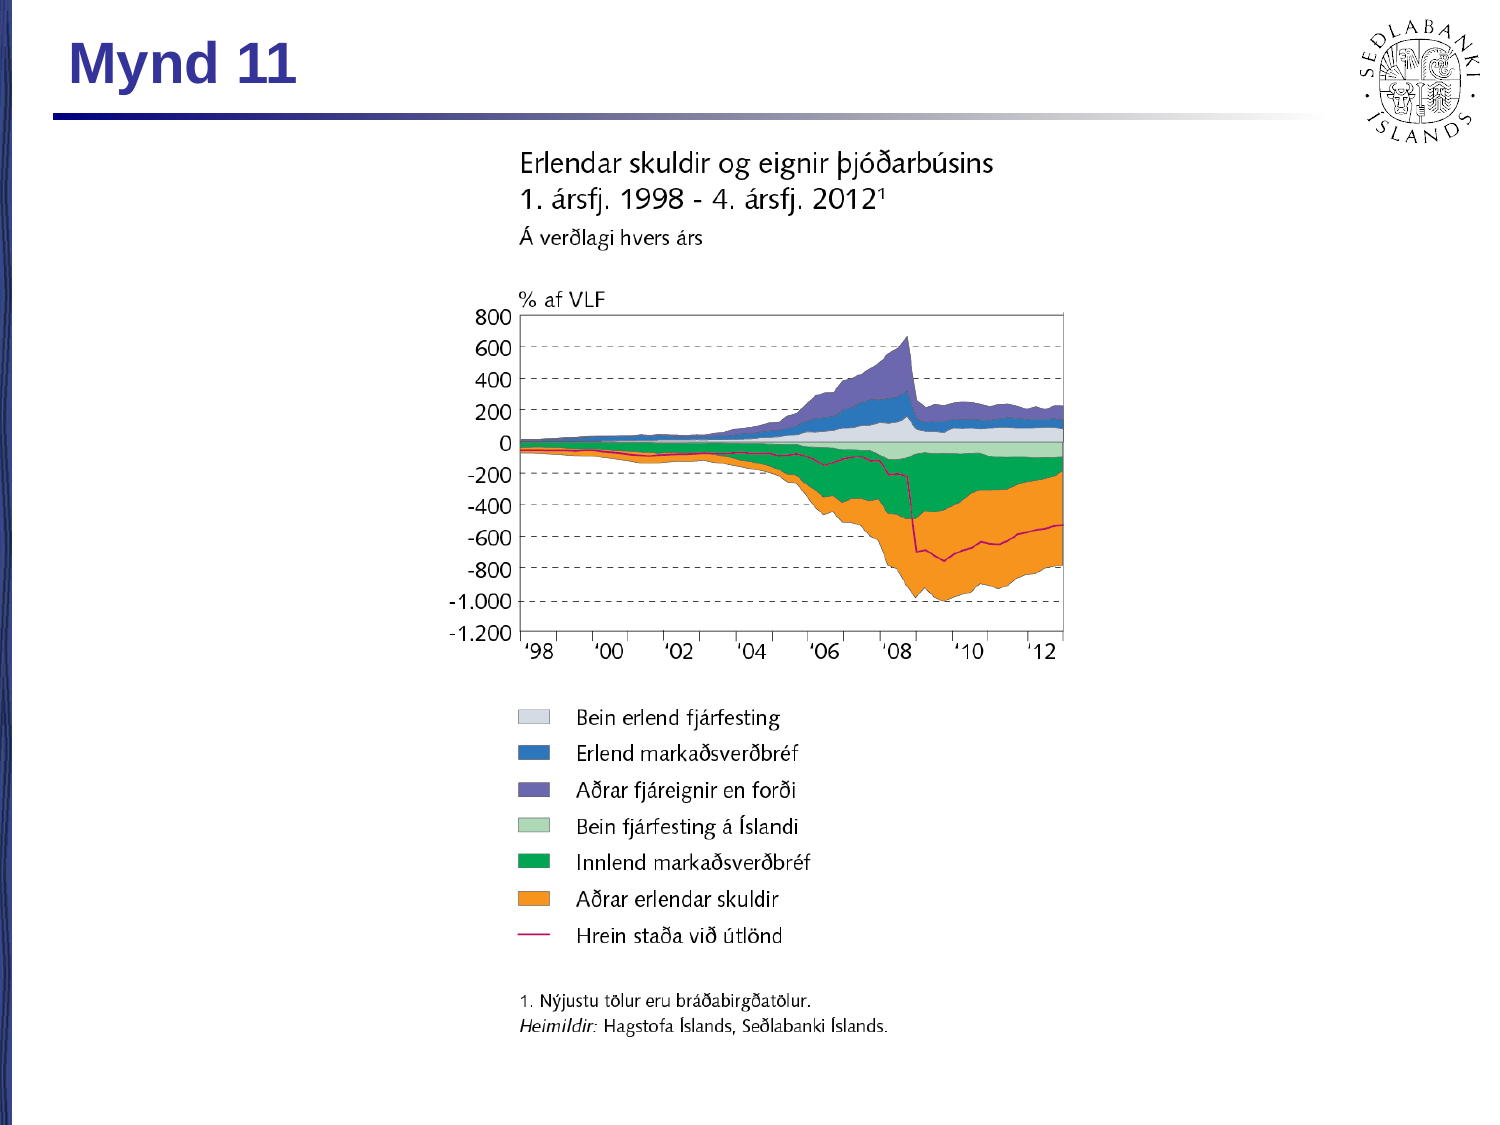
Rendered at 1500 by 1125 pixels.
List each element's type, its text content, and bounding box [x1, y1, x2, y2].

picture [0, 0, 12, 1125]
picture [1357, 18, 1482, 149]
title Mynd 11 [52, 10, 1330, 111]
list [448, 148, 1064, 1059]
